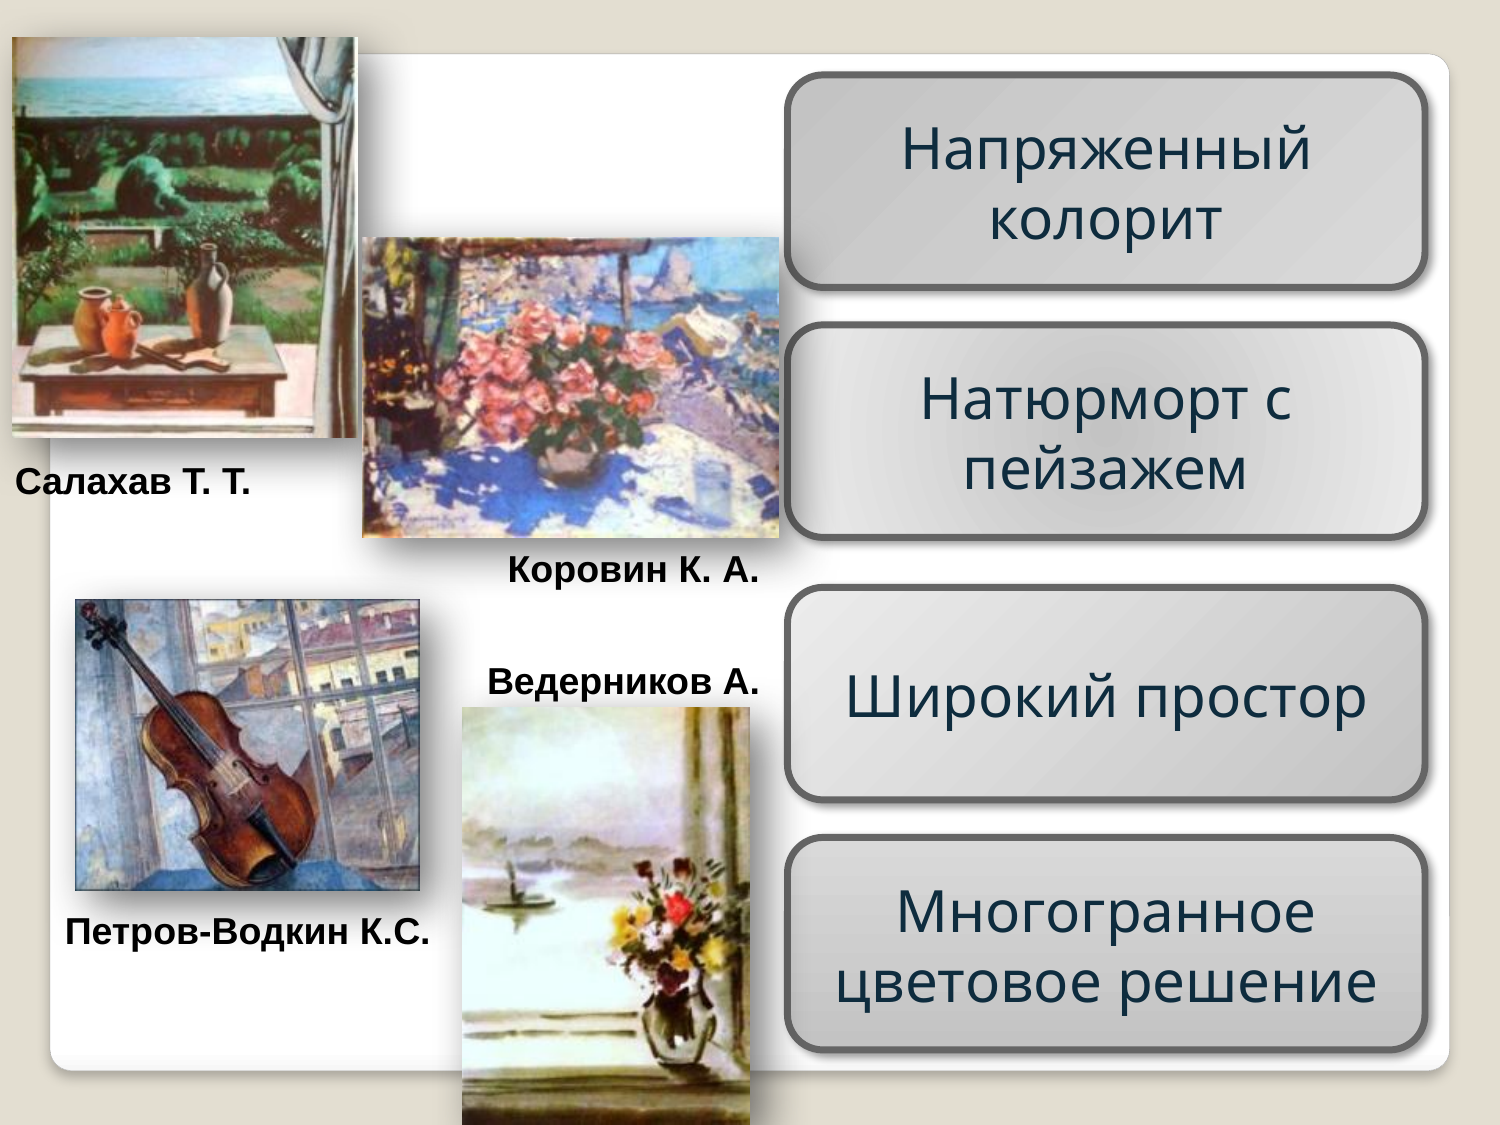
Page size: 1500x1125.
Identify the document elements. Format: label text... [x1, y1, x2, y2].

picture [462, 707, 751, 1125]
text_box Ведерников А. [428, 649, 775, 710]
text_box Коровин К. А. [450, 552, 775, 598]
text_box Петров-Водкин К.С. [50, 899, 454, 960]
text_box Широкий простор [783, 583, 1429, 804]
text_box Напряженный колорит [783, 71, 1429, 291]
text_box Многогранное цветовое решение [799, 833, 1429, 1054]
text_box Натюрморт с пейзажем [826, 321, 1429, 541]
text_box Салахав Т. Т. [0, 449, 325, 510]
picture [12, 37, 358, 438]
picture [74, 599, 420, 891]
picture [362, 237, 779, 538]
